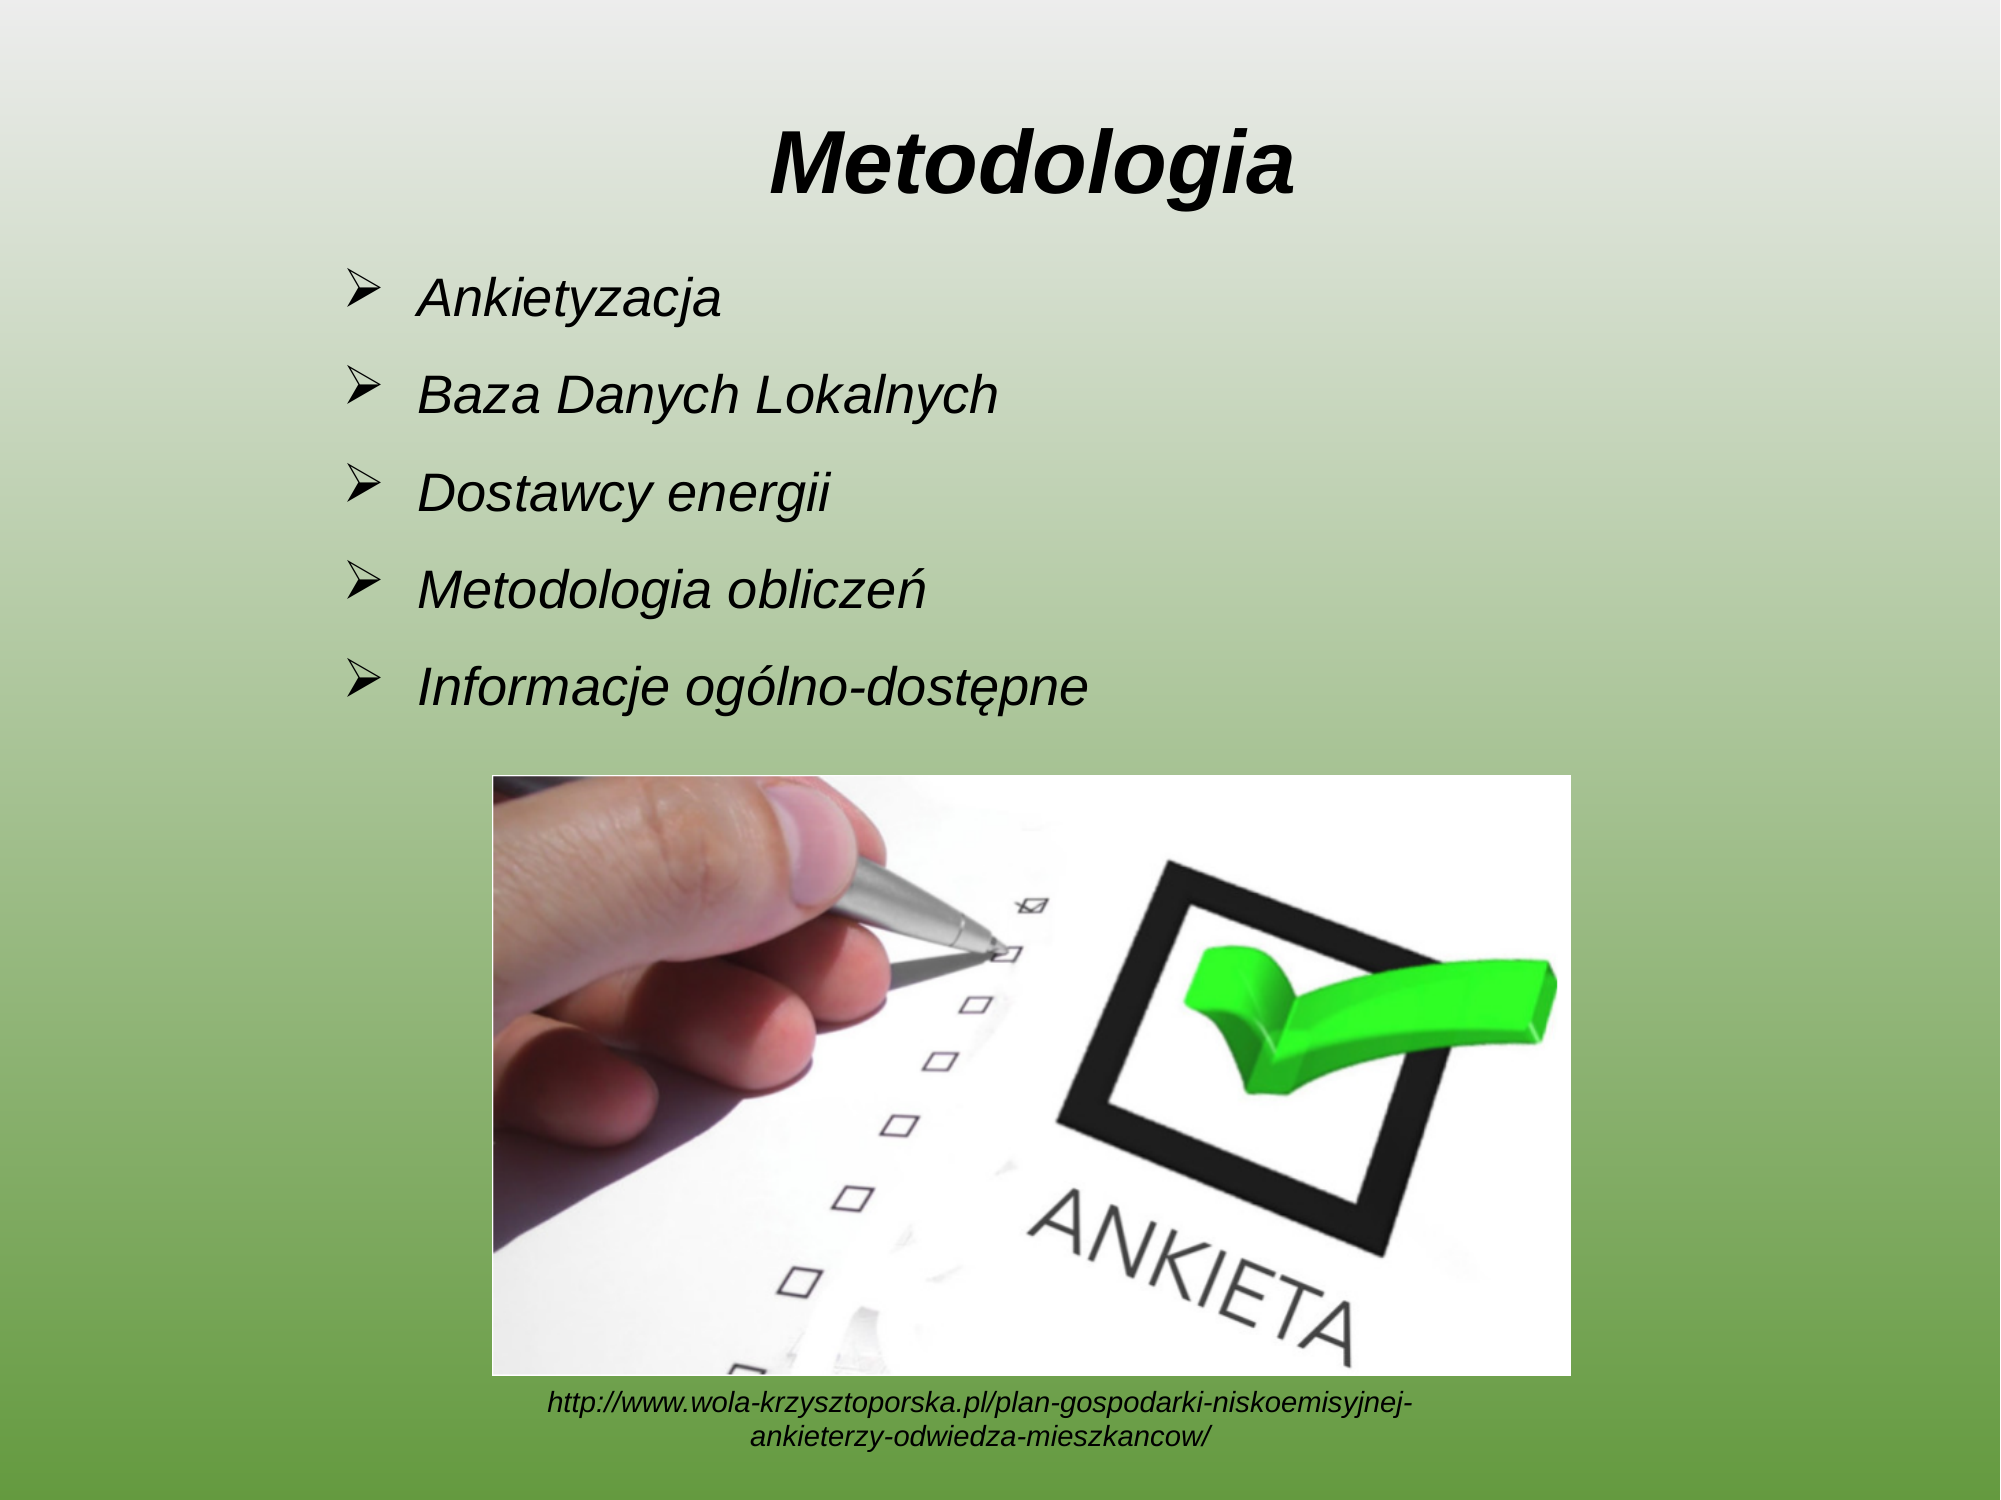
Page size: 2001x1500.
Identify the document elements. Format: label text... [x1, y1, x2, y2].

text_box http://www.wola-krzysztoporska.pl/plan-gospodarki-niskoemisyjnej-ankieterzy-odwiedza-mieszkancow/ [505, 1376, 1456, 1461]
text_box Ankietyzacja Baza Danych Lokalnych Dostawcy energii Metodologia obliczeń Informacje ogólno-dostępne [342, 229, 1425, 706]
picture [492, 775, 1571, 1376]
text_box Metodologia [342, 103, 1425, 229]
